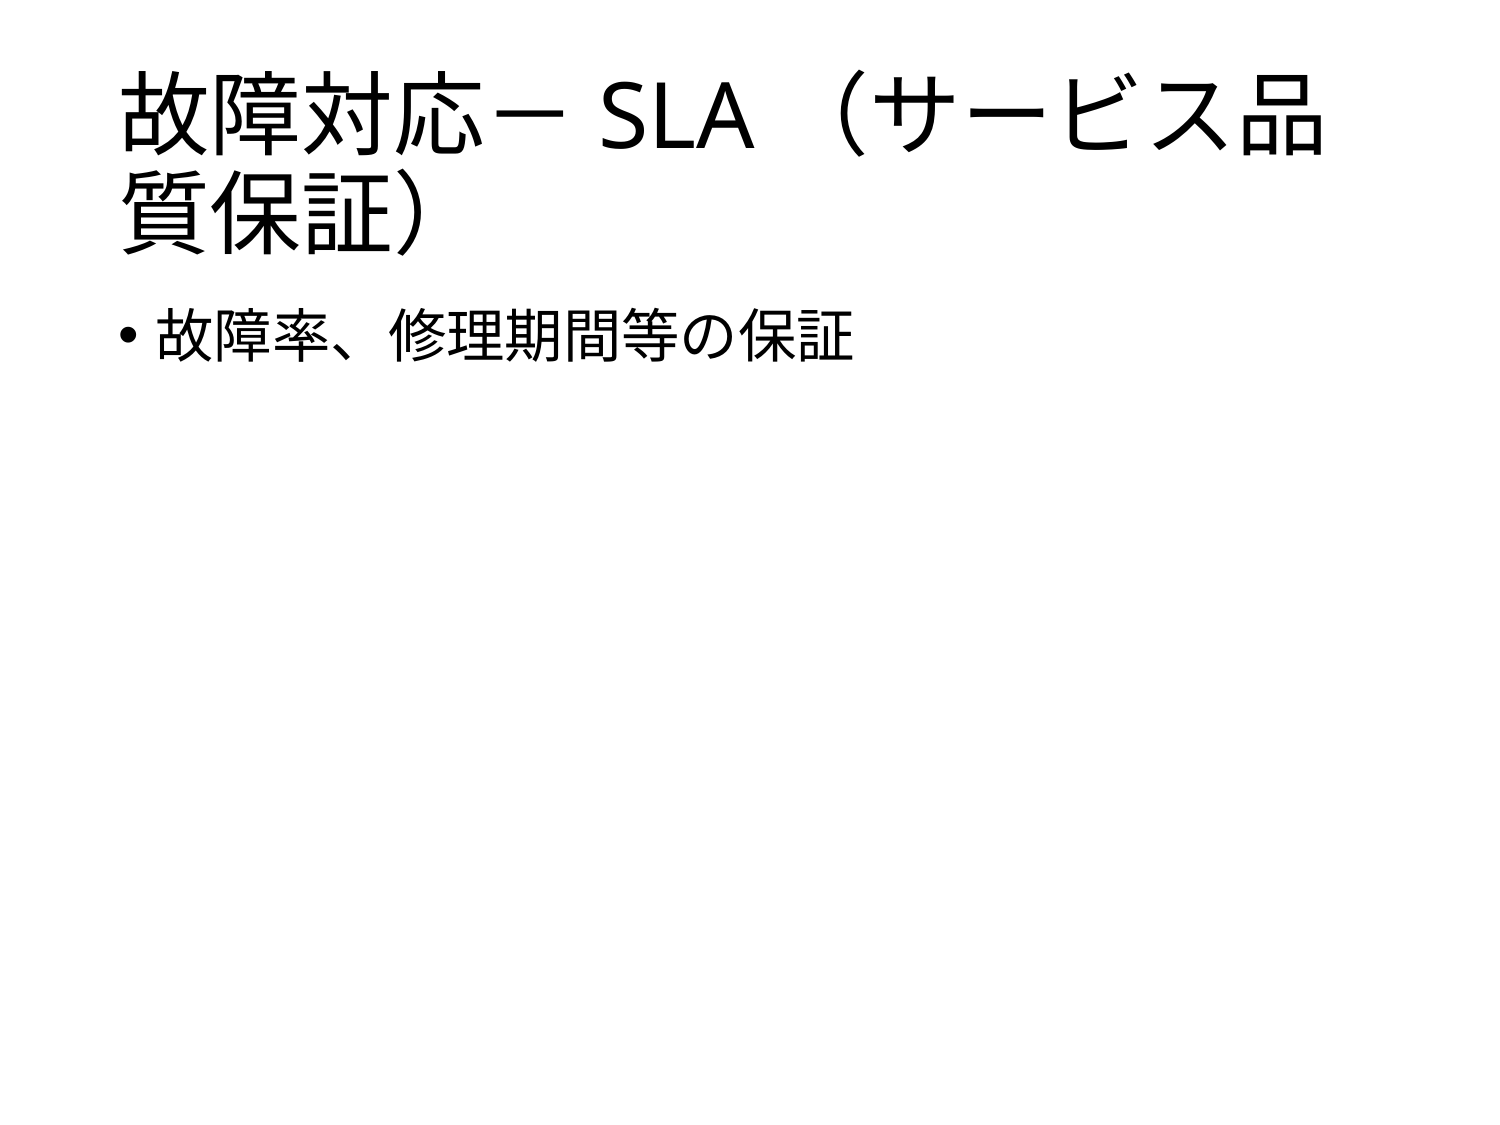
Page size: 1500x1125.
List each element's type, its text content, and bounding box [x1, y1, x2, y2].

list 故障率、修理期間等の保証 [103, 299, 1397, 1014]
title 故障対応－SLA（サービス品質保証） [103, 59, 1397, 278]
